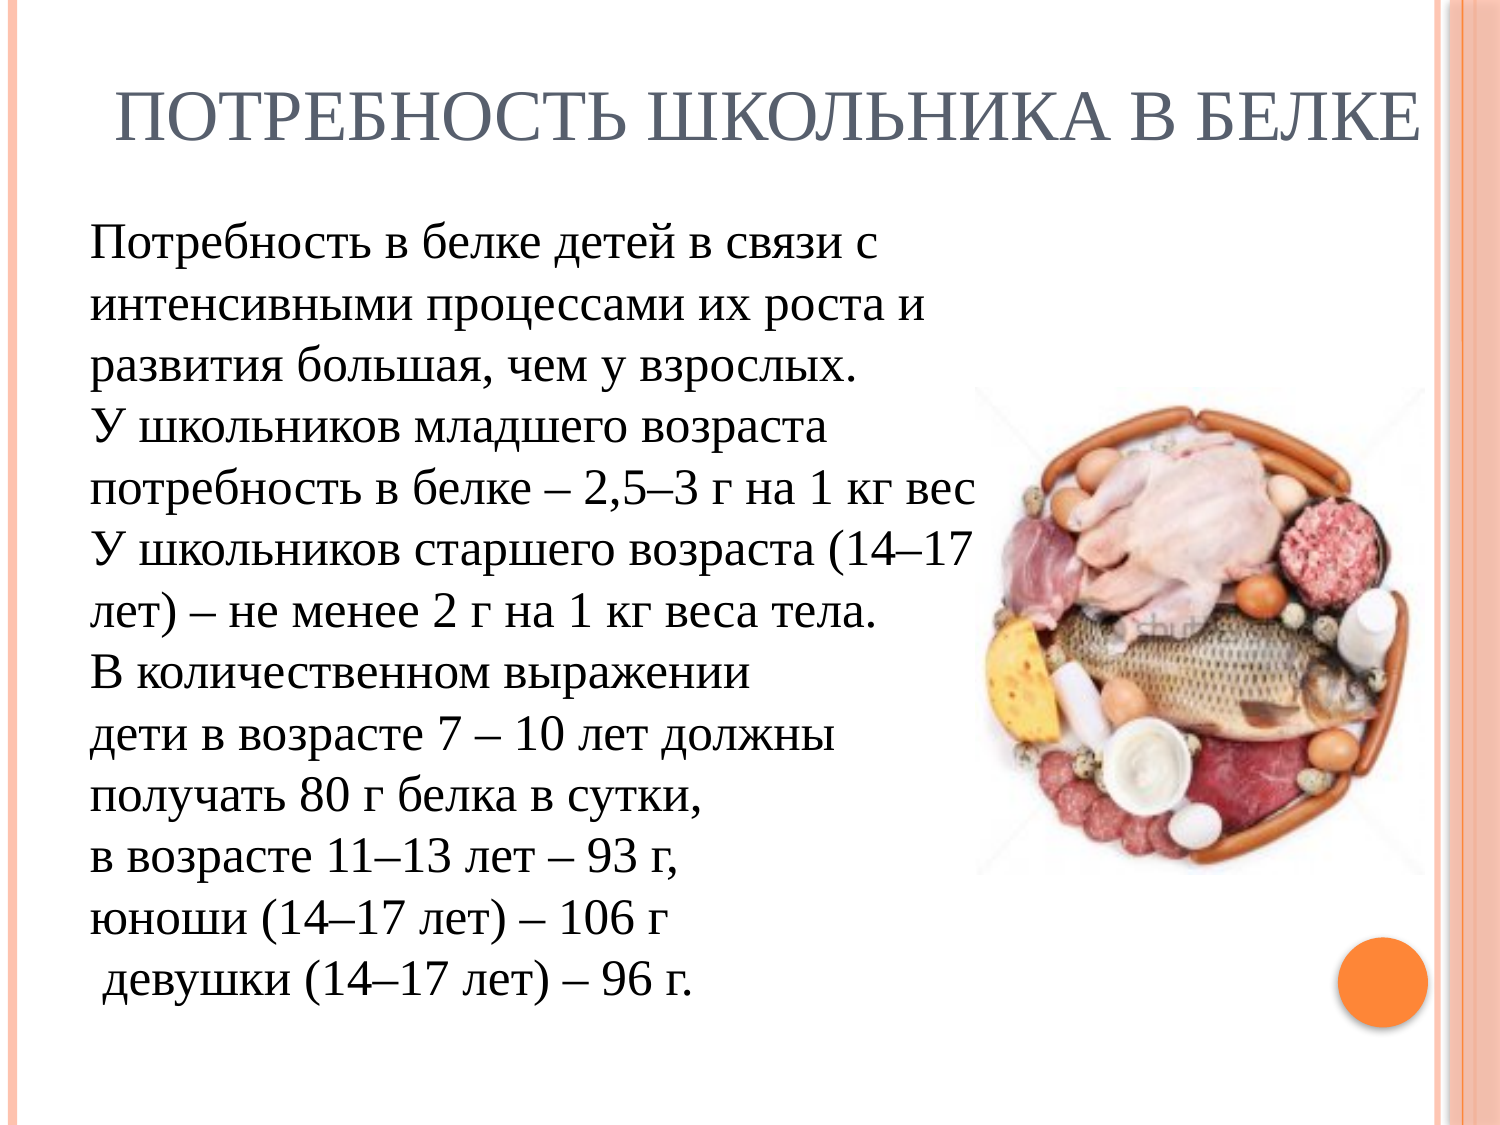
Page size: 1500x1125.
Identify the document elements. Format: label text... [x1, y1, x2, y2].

list Потребность в белке детей в связи с интенсивными процессами их роста и развития большая, чем у взрослых. У школьников младшего возраста потребность в белке – 2,5–3 г на 1 кг веса, У школьников старшего возраста (14–17 лет) – не менее 2 г на 1 кг веса тела. В количественном выражении дети в возрасте 7 – 10 лет должны получать 80 г белка в сутки, в возрасте 11–13 лет – 93 г, юноши (14–17 лет) – 106 г девушки (14–17 лет) – 96 г. [75, 200, 1038, 1062]
picture [974, 386, 1426, 876]
title Потребность школьника в белке [75, 45, 1463, 163]
